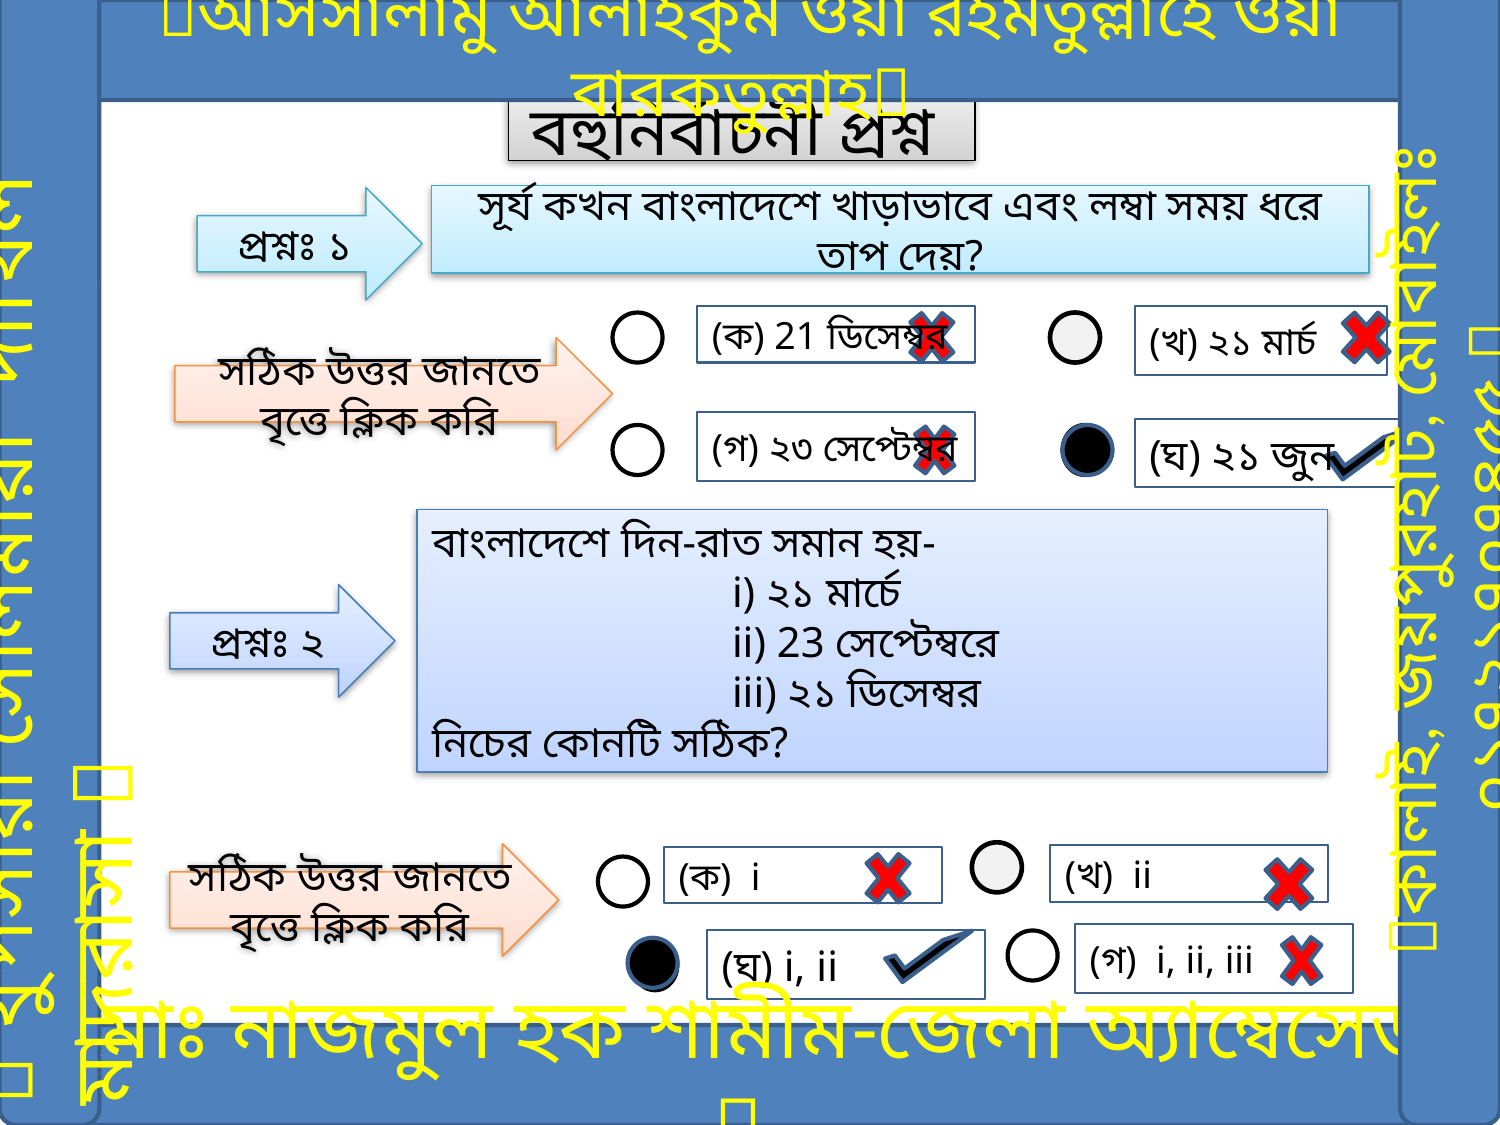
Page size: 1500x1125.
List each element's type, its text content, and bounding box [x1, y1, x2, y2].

text_box (গ) i, ii, iii [1073, 922, 1355, 995]
text_box (ঘ) ২১ জুন [1133, 417, 1397, 489]
text_box  থুপসারা সেলিমীয়া দাখিল মাদরাসা  [0, 0, 102, 1125]
text_box সঠিক উত্তর জানতে বৃত্তে ক্লিক করি [169, 843, 560, 957]
text_box [610, 422, 665, 478]
text_box কালাই, জয়পুরহাট, মোবাইলঃ ০১৭২১৭০৭৪৫৫  [1397, 0, 1500, 1125]
text_box (খ) ii [1048, 843, 1330, 904]
text_box [1047, 310, 1103, 365]
text_box (ক) 21 ডিসেম্বর [695, 304, 977, 365]
text_box সঠিক উত্তর জানতে বৃত্তে ক্লিক করি [174, 336, 613, 451]
text_box আসসালামু আলাইকুম ওয়া রহমতুল্লাহে ওয়া বারকতুল্লাহ [102, 0, 1397, 103]
text_box [883, 928, 975, 985]
text_box প্রশ্নঃ ২ [169, 583, 396, 698]
text_box [1005, 928, 1060, 983]
text_box [625, 935, 680, 990]
text_box (ক) i [662, 845, 944, 905]
text_box সূর্য কখন বাংলাদেশে খাড়াভাবে এবং লম্বা সময় ধরে তাপ দেয়? [431, 185, 1370, 274]
text_box মোঃ নাজমুল হক শামীম-জেলা অ্যাম্বেসেডর  [93, 1022, 1406, 1125]
text_box [1279, 935, 1324, 986]
text_box বহুনির্বাচনী প্রশ্ন [508, 103, 976, 161]
text_box [969, 840, 1024, 895]
text_box [610, 310, 665, 365]
text_box (খ) ২১ মার্চ [1133, 304, 1389, 377]
text_box [595, 854, 651, 909]
text_box [1263, 857, 1315, 911]
text_box [864, 852, 912, 905]
text_box বাংলাদেশে দিন-রাত সমান হয়- i) ২১ মার্চে ii) 23 সেপ্টেম্বরে iii) ২১ ডিসেম্বর নিচের কোনটি সঠিক? [416, 509, 1328, 773]
text_box (ঘ) i, ii [705, 928, 987, 1001]
text_box (গ) ২৩ সেপ্টেম্বর [695, 410, 977, 483]
text_box [1060, 422, 1115, 478]
text_box প্রশ্নঃ ১ [196, 186, 423, 301]
text_box [643, 973, 679, 993]
